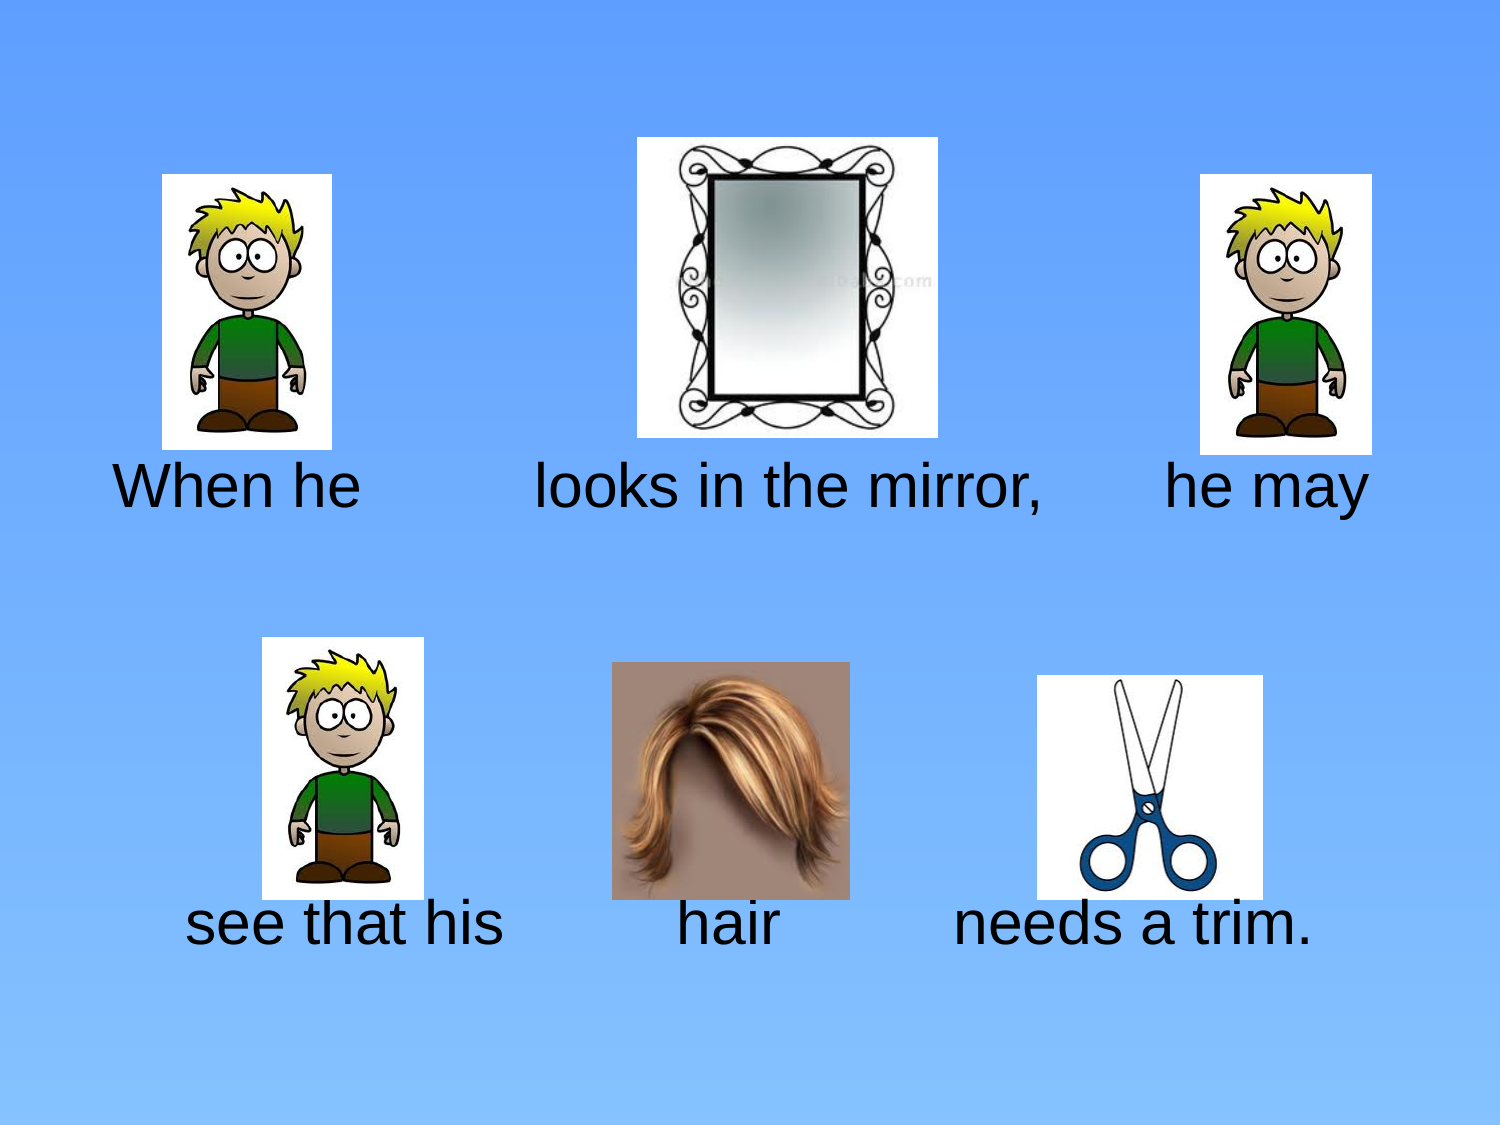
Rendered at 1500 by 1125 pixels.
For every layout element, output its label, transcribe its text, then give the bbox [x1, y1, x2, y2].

list When he looks in the mirror, he may see that his hair needs a trim. [0, 262, 1500, 1025]
picture [637, 137, 938, 438]
picture [262, 637, 424, 901]
picture [1199, 174, 1372, 455]
picture [162, 174, 332, 451]
picture [612, 662, 851, 901]
picture [1037, 674, 1263, 901]
